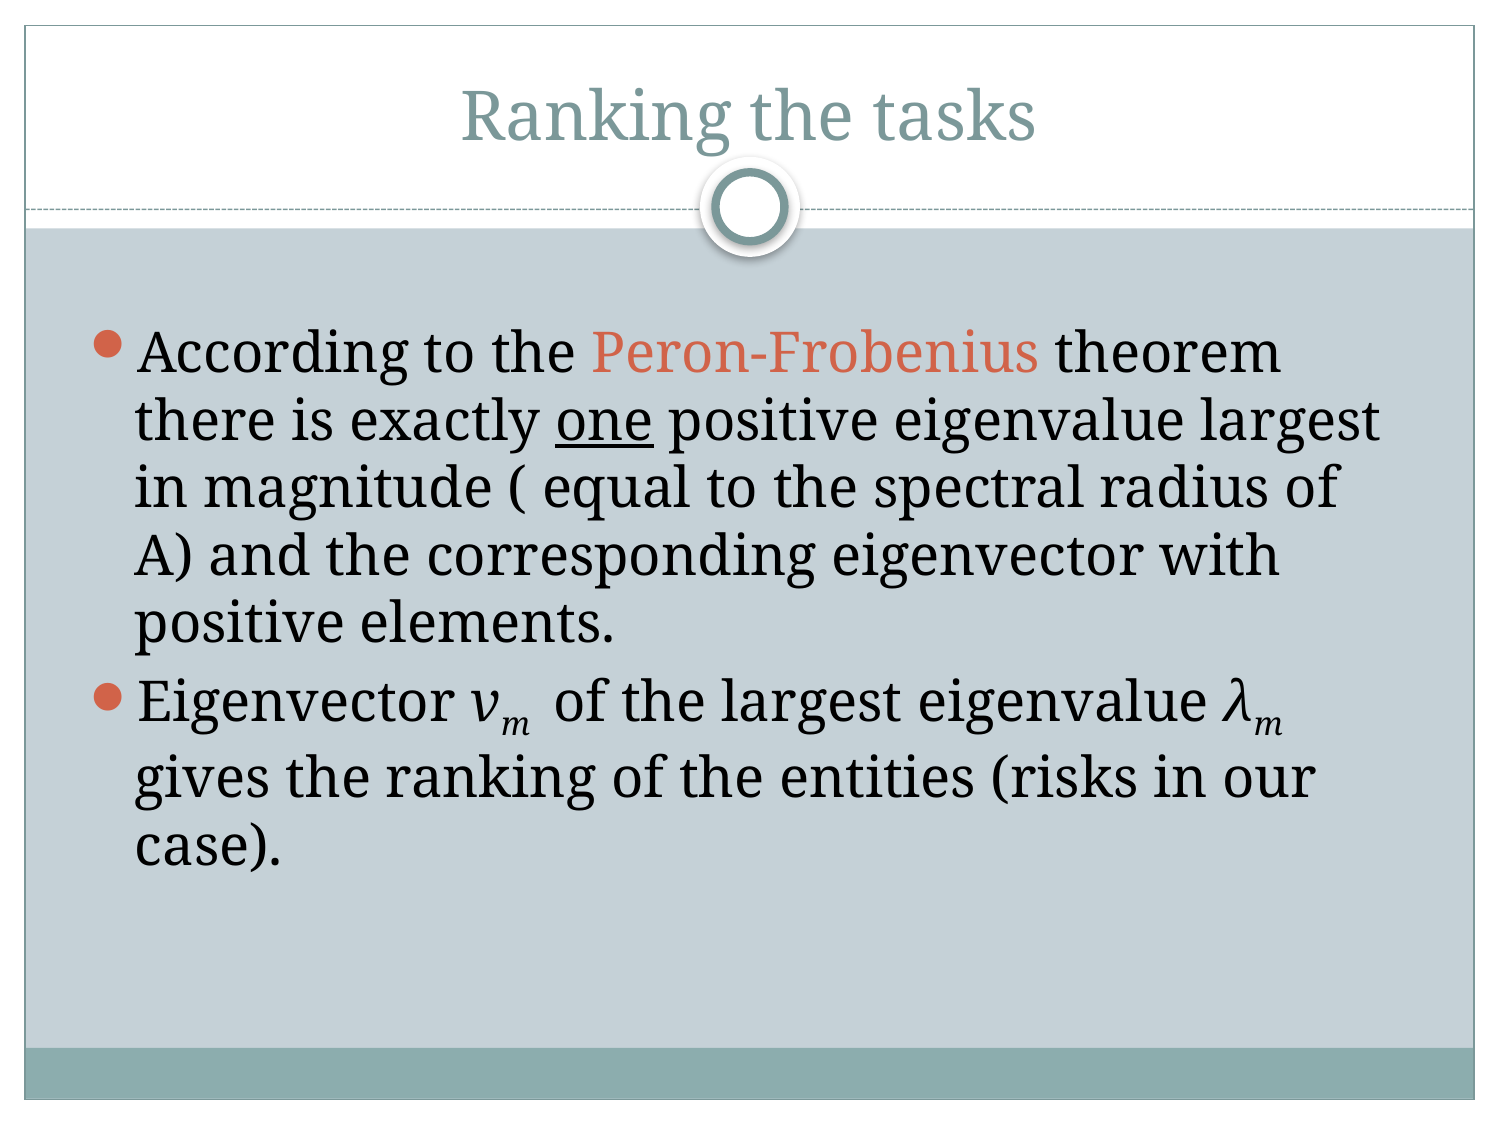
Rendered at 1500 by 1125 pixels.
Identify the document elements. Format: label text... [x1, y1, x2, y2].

title Ranking the tasks [49, 37, 1450, 162]
list According to the Peron-Frobenius theorem there is exactly one positive eigenvalue largest in magnitude ( equal to the spectral radius of A) and the corresponding eigenvector with positive elements. Eigenvector vm of the largest eigenvalue λm gives the ranking of the entities (risks in our case). [75, 308, 1425, 1059]
